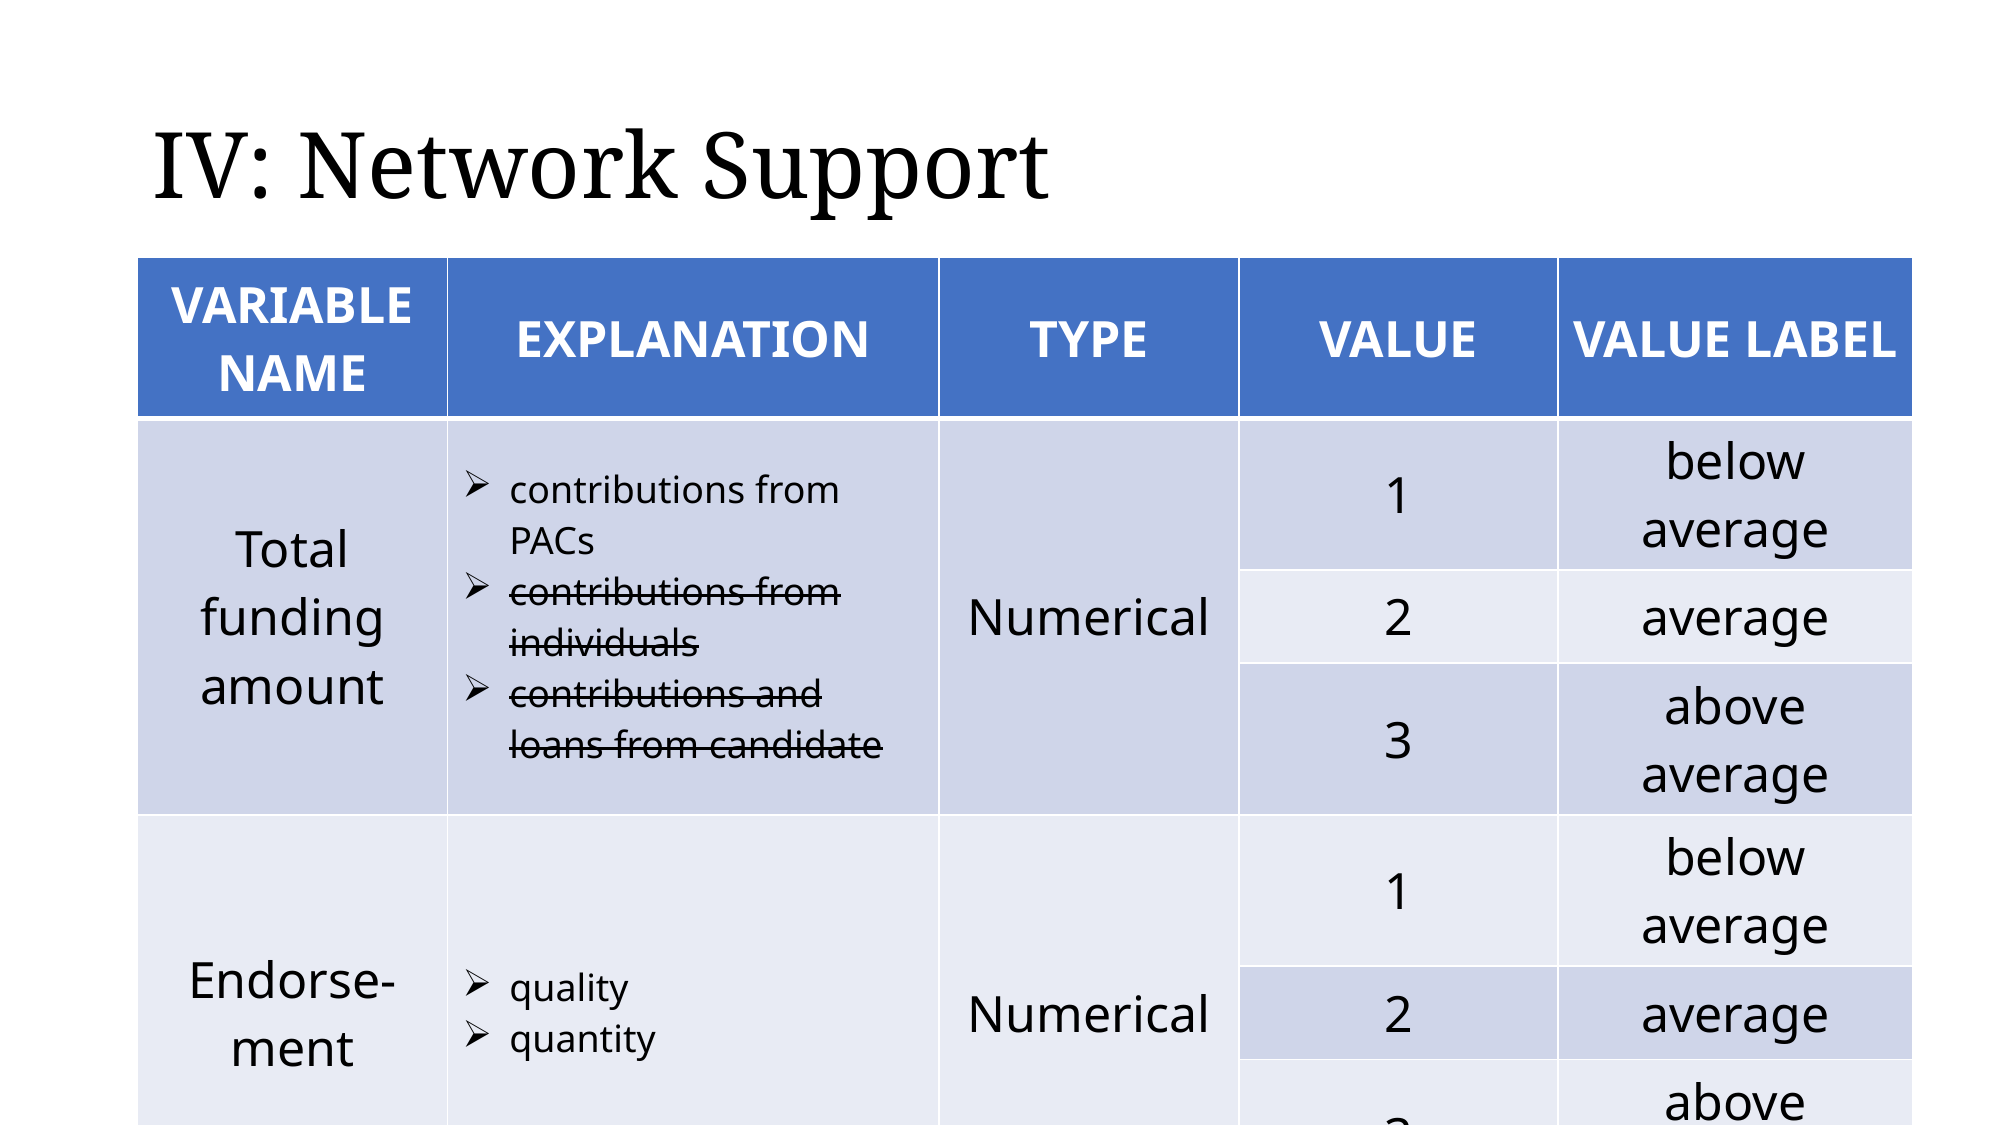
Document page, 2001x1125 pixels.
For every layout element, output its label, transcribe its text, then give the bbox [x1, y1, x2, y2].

table_cell 2 [1240, 571, 1557, 662]
table_cell contributions from PACs contributions from individuals contributions and loans from candidate [448, 421, 938, 814]
table_header VALUE LABEL [1559, 258, 1912, 416]
table_cell Total funding amount [138, 421, 447, 814]
table_cell above average [1559, 664, 1912, 814]
table_header VARIABLE NAME [138, 258, 447, 416]
table_cell below average [1559, 816, 1912, 965]
table_cell 1 [1240, 421, 1557, 569]
table_cell 3 [1240, 664, 1557, 814]
table_cell quality quantity [448, 816, 938, 1125]
table_cell 2 [1240, 967, 1557, 1059]
table_cell above average [1559, 1060, 1912, 1125]
table_cell Numerical [940, 421, 1238, 814]
table_header TYPE [940, 258, 1238, 416]
table_cell Numerical [940, 816, 1238, 1125]
title IV: Network Support [137, 59, 1863, 256]
table_cell average [1559, 571, 1912, 662]
table_cell below average [1559, 421, 1912, 569]
table_cell 3 [1240, 1060, 1557, 1125]
table_cell 1 [1240, 816, 1557, 965]
table_cell Endorse- ment [138, 816, 447, 1125]
table_header EXPLANATION [448, 258, 938, 416]
table_header VALUE [1240, 258, 1557, 416]
table_cell average [1559, 967, 1912, 1059]
